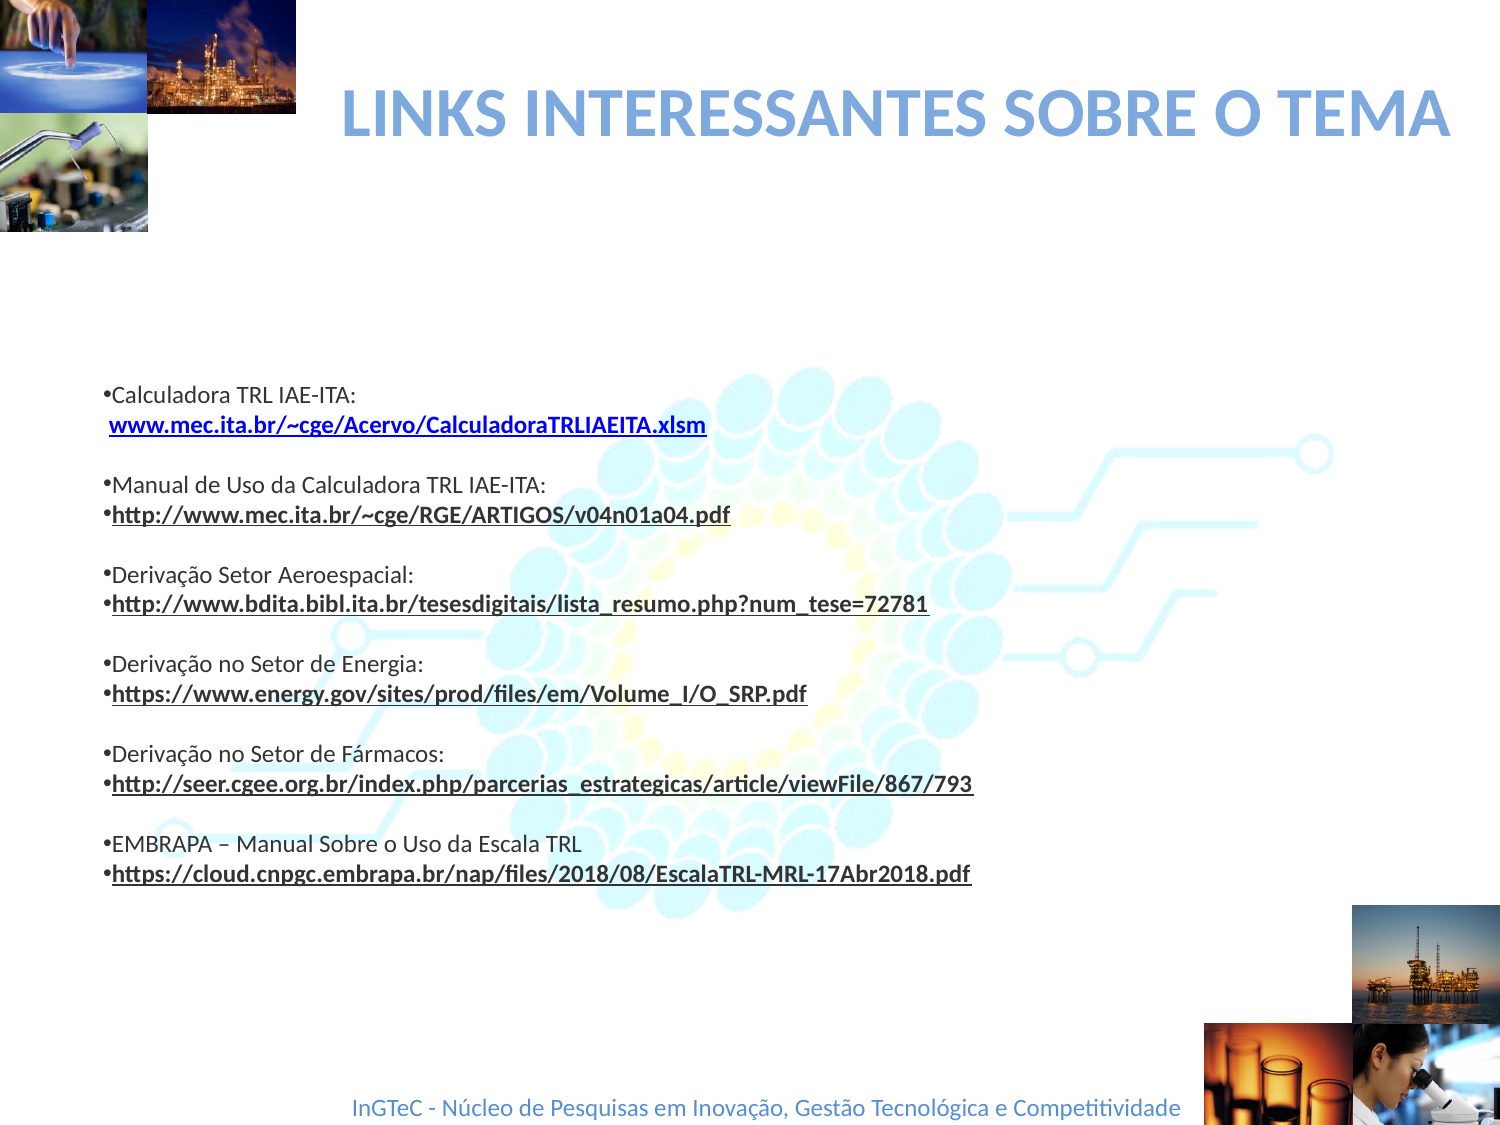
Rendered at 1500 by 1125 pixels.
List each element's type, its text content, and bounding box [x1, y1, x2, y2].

picture [0, 0, 296, 232]
picture [1204, 905, 1500, 1125]
list Calculadora TRL IAE-ITA: www.mec.ita.br/~cge/Acervo/CalculadoraTRLIAEITA.xlsm Manual de Uso da Calculadora TRL IAE-ITA: http://www.mec.ita.br/~cge/RGE/ARTIGOS/v04n01a04.pdf Derivação Setor Aeroespacial: http://www.bdita.bibl.ita.br/tesesdigitais/lista_resumo.php?num_tese=72781 Derivação no Setor de Energia: https://www.energy.gov/sites/prod/files/em/Volume_I/O_SRP.pdf Derivação no Setor de Fármacos: http://seer.cgee.org.br/index.php/parcerias_estrategicas/article/viewFile/867/793 EMBRAPA – Manual Sobre o Uso da Escala TRL https://cloud.cnpgc.embrapa.br/nap/files/2018/08/EscalaTRL-MRL-17Abr2018.pdf [103, 314, 1397, 952]
title LINKS INTERESSANTES SOBRE O TEMA [312, 20, 1483, 197]
